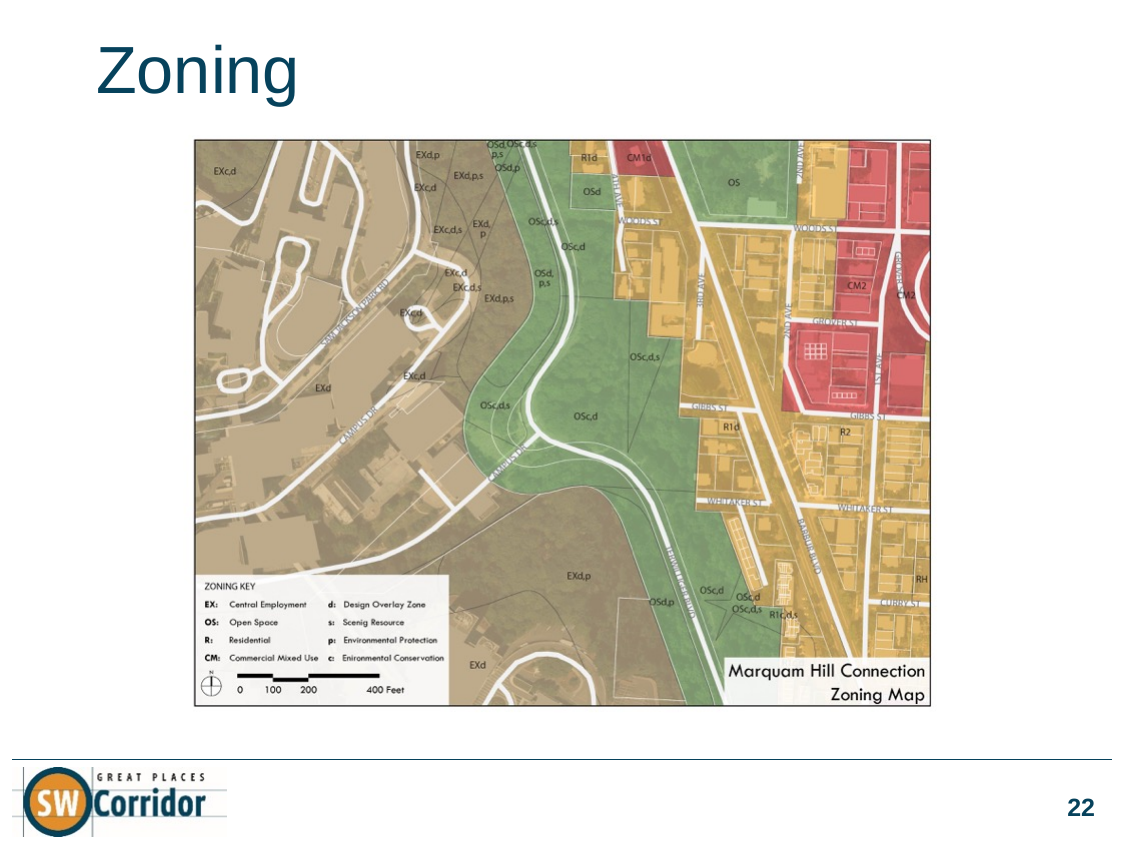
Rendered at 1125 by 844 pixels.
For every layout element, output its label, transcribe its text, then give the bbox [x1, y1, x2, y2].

title Zoning [80, 0, 1038, 138]
picture [28, 767, 227, 837]
picture [12, 767, 55, 837]
slide_number 22 [857, 783, 1111, 829]
picture [168, 119, 951, 725]
